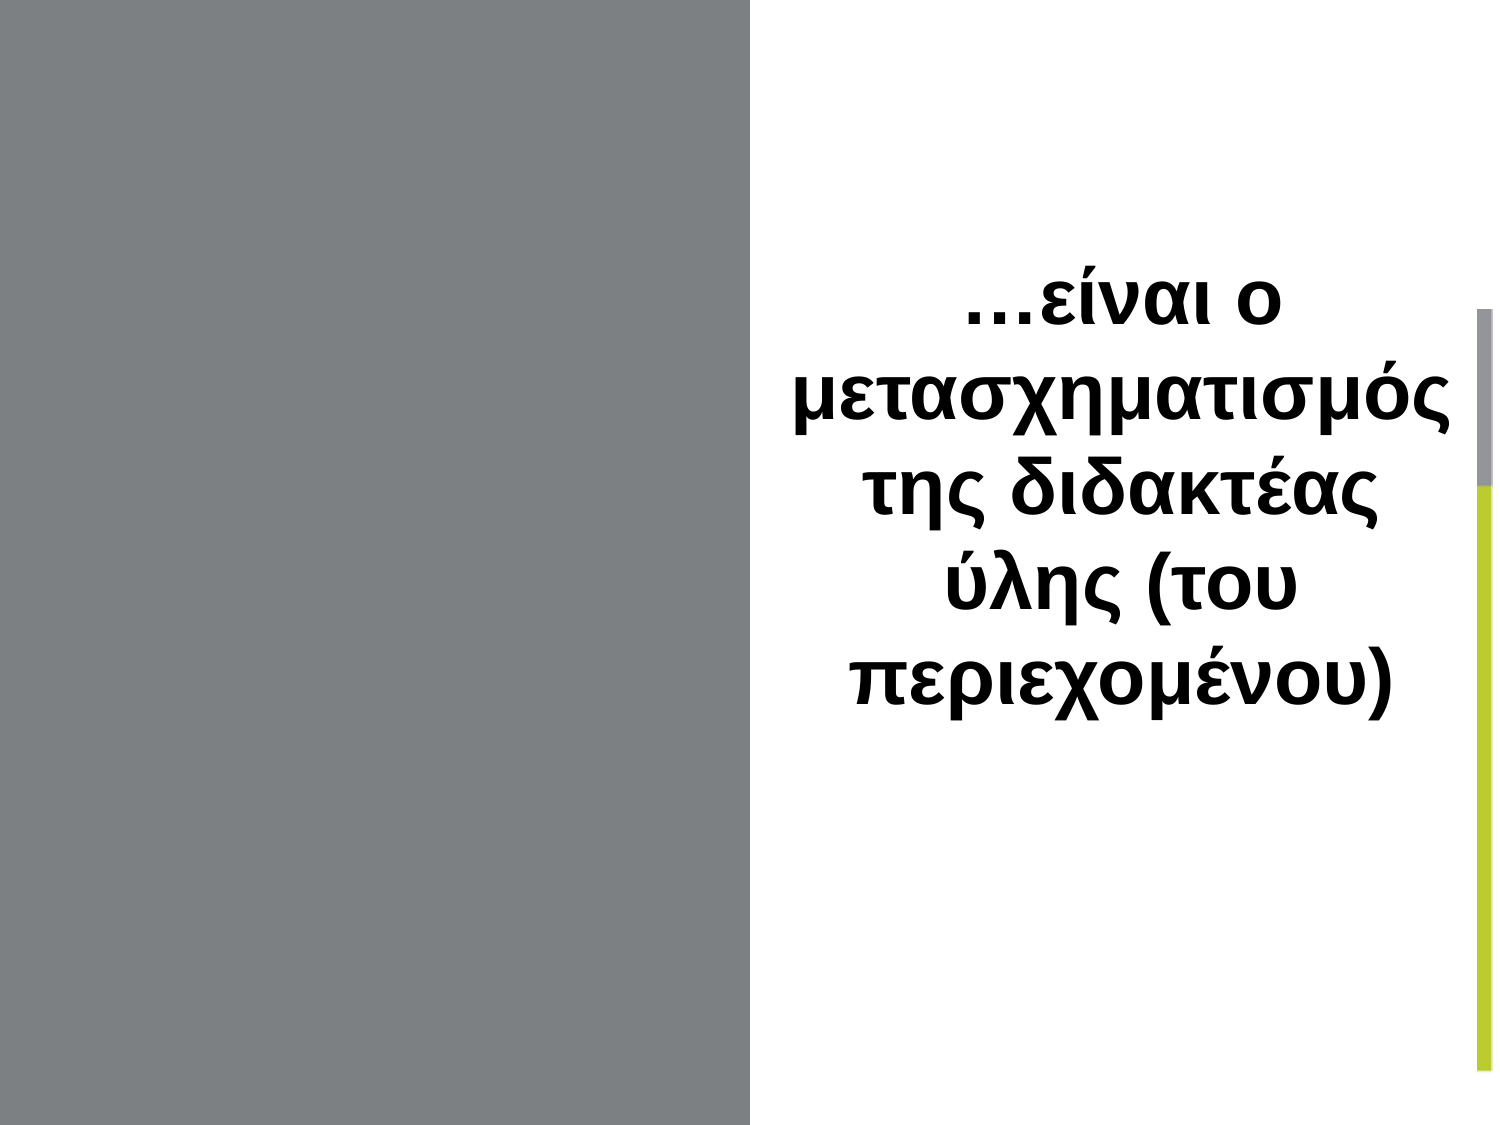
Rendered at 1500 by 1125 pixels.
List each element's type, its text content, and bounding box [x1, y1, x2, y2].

text_box …είναι ο μετασχηματισμός της διδακτέας ύλης (του περιεχομένου) [755, 237, 1489, 728]
picture [1477, 309, 1494, 1074]
picture [0, 0, 751, 1125]
